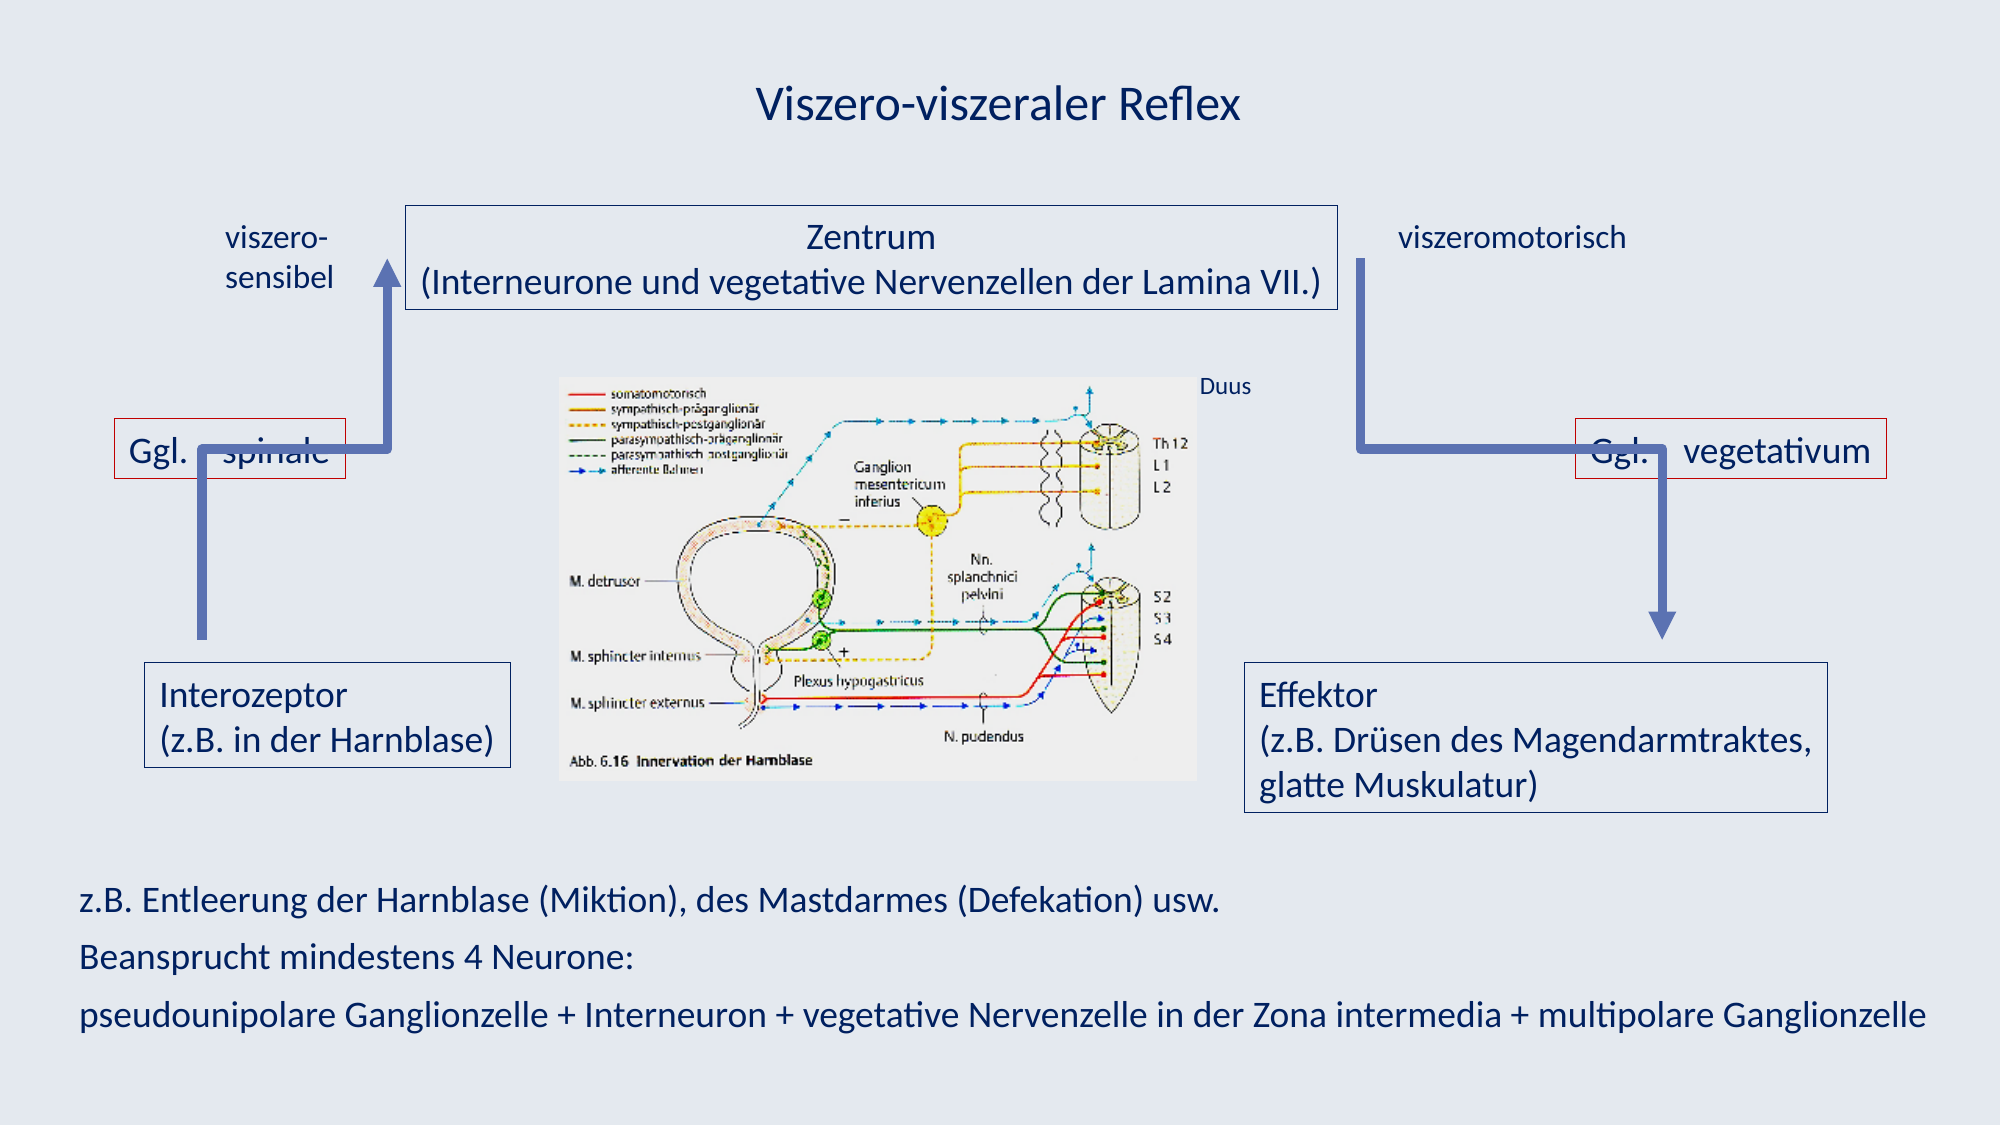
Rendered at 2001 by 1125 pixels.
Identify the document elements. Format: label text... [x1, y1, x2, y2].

text_box Ggl. vegetativum [1708, 418, 1887, 479]
text_box viszeromotorisch [1383, 208, 1643, 263]
text_box Effektor (z.B. Drüsen des Magendarmtraktes, glatte Muskulatur) [1244, 662, 1828, 813]
text_box Duus [1184, 362, 1267, 408]
text_box Zentrum (Interneurone und vegetative Nervenzellen der Lamina VII.) [405, 205, 1338, 310]
text_box Viszero-viszeraler Reflex [740, 62, 1257, 138]
text_box z.B. Entleerung der Harnblase (Miktion), des Mastdarmes (Defekation) usw. Beansprucht mindestens 4 Neurone: pseudounipolare Ganglionzelle + Interneuron + vegetative Nervenzelle in der Zona intermedia + multipolare Ganglionzelle [64, 867, 1953, 1043]
text_box Interozeptor (z.B. in der Harnblase) [144, 662, 511, 768]
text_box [103, 356, 486, 542]
picture [559, 377, 1198, 781]
text_box viszero- sensibel [210, 208, 350, 303]
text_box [1320, 297, 1703, 600]
